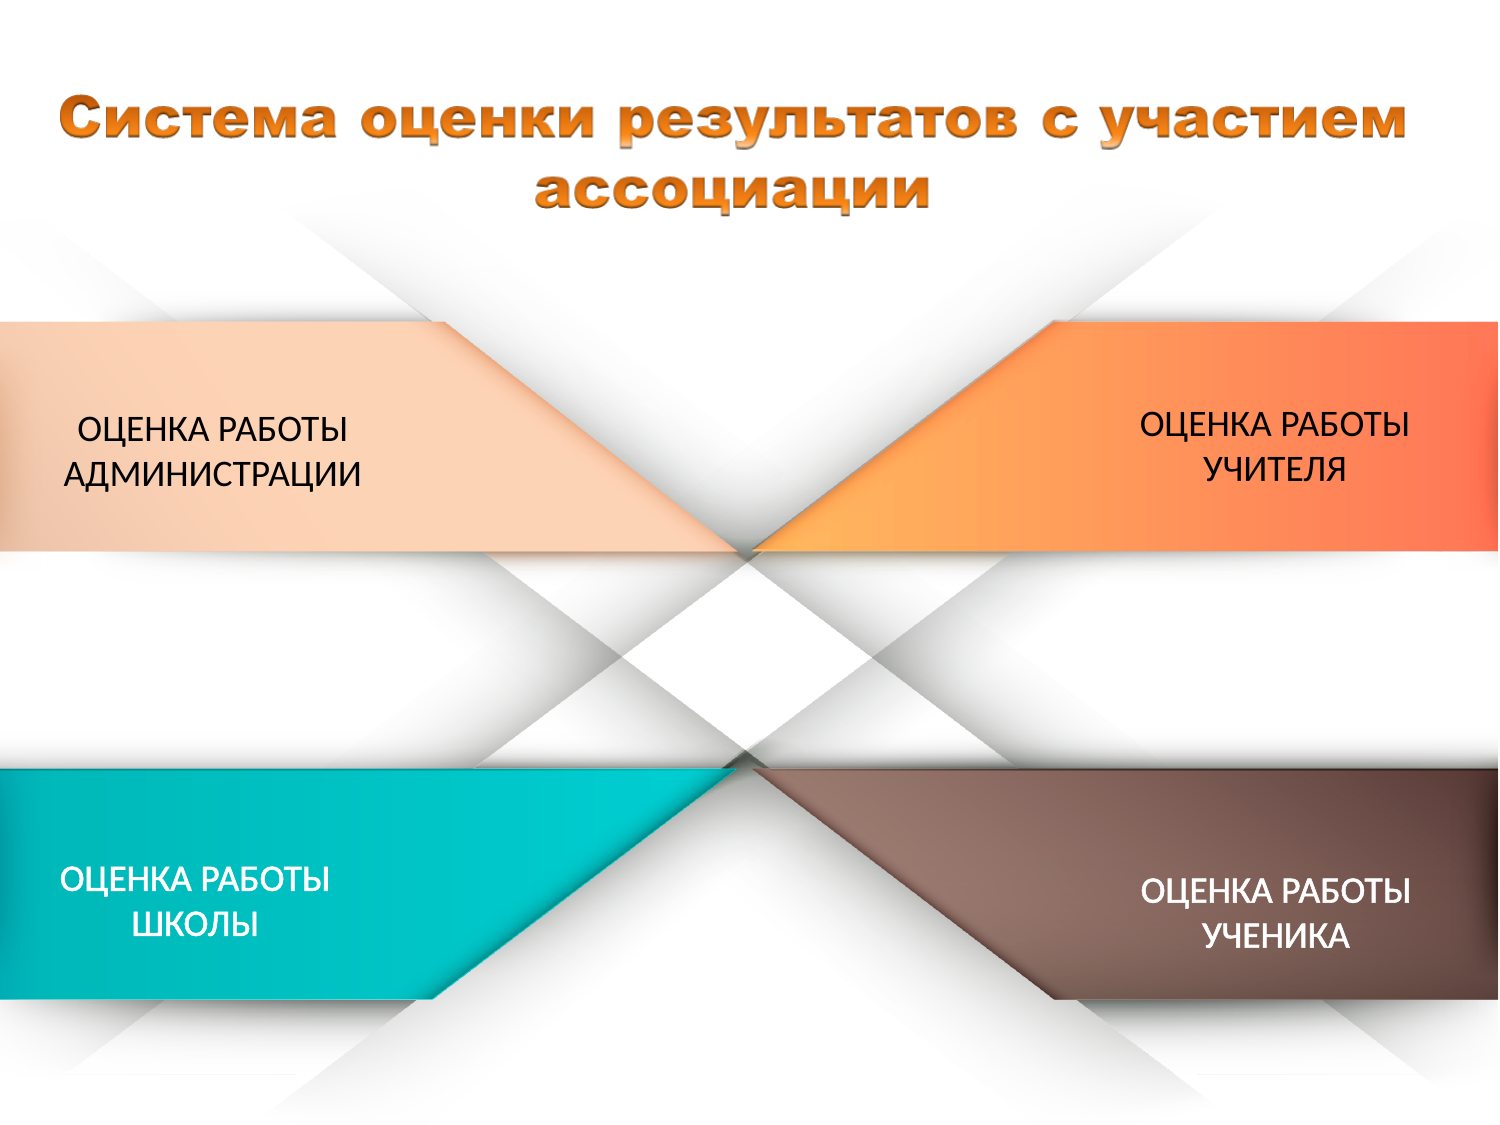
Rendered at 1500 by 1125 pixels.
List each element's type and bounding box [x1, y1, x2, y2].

picture [0, 74, 1500, 1125]
text_box [0, 0, 1500, 148]
